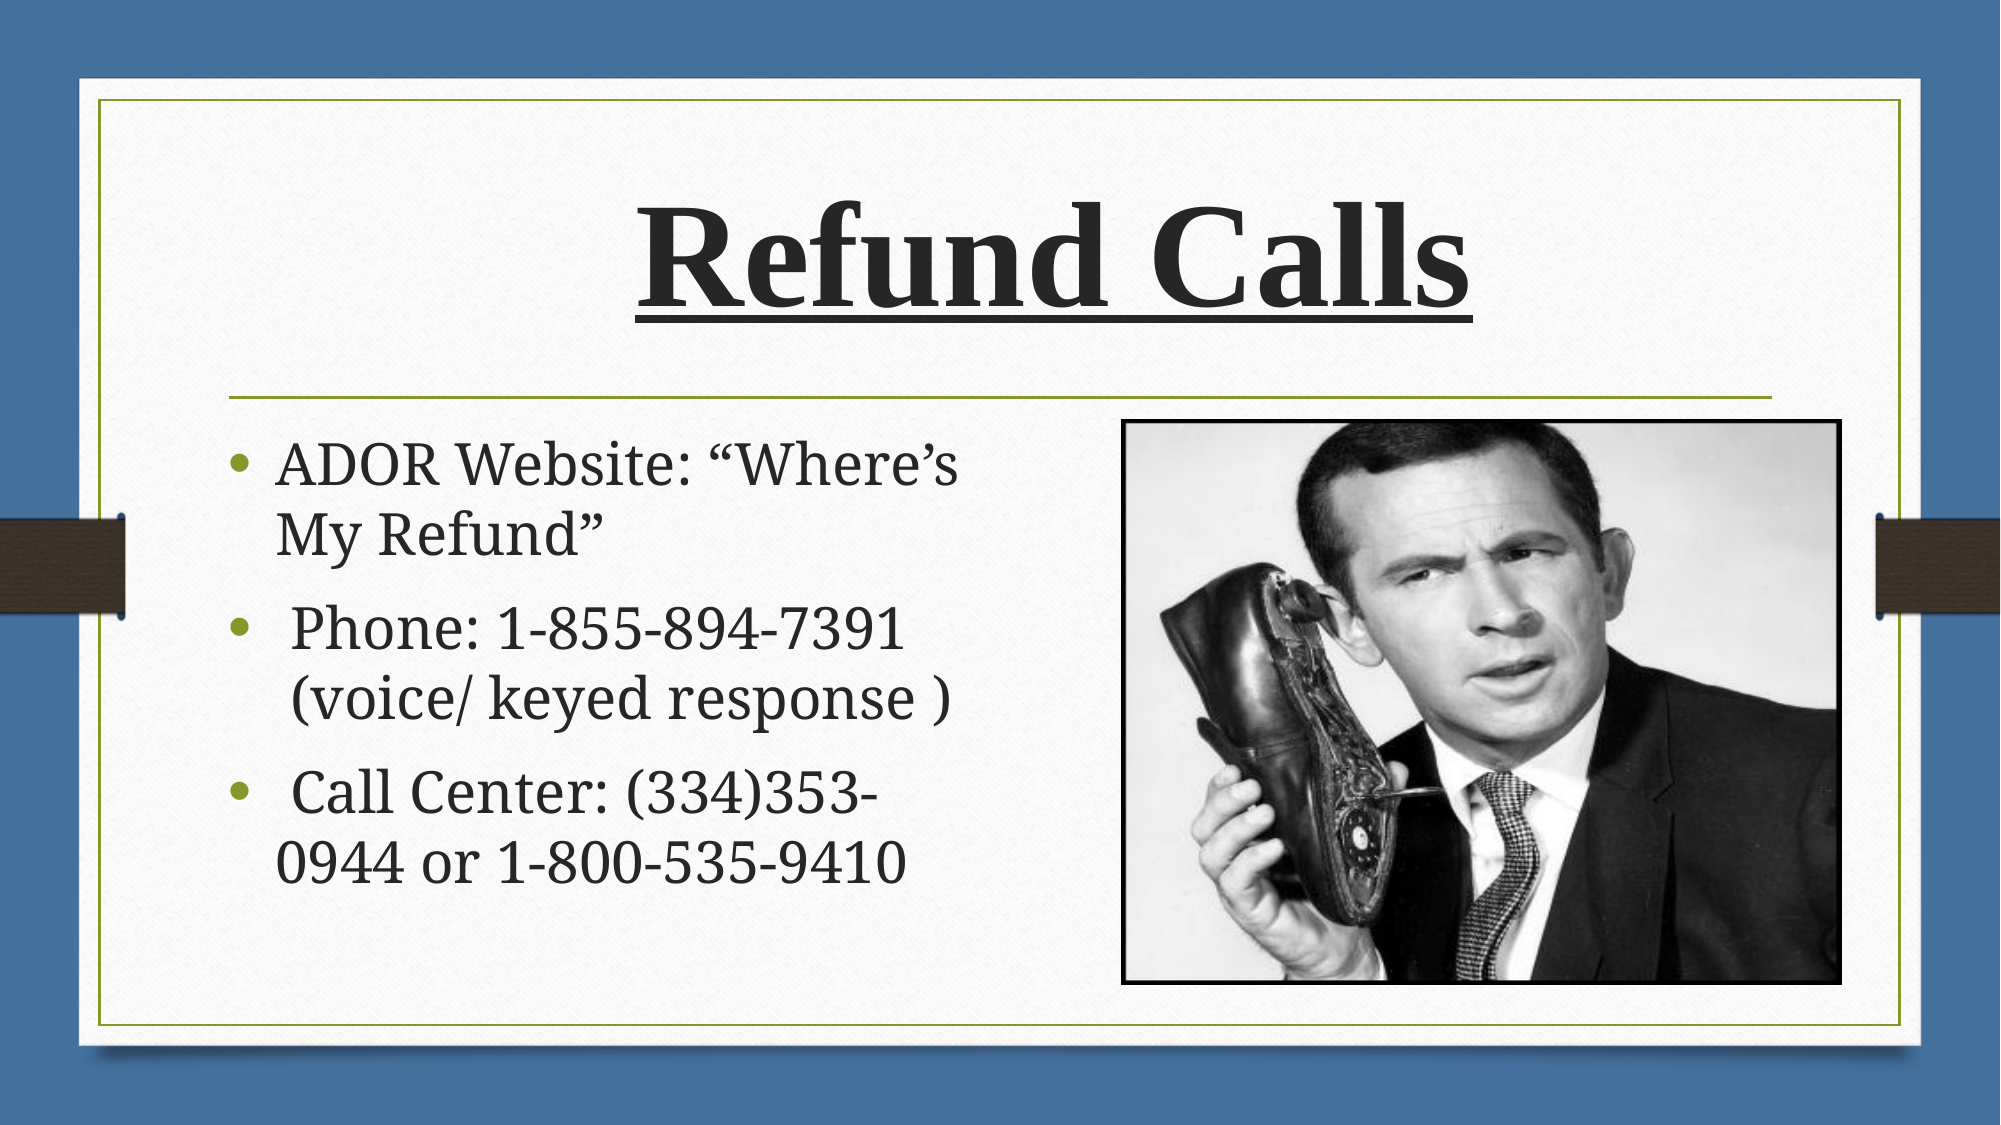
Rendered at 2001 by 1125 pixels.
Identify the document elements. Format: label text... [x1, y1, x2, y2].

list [1120, 419, 1842, 986]
list ADOR Website: “Where’s My Refund” Phone: 1-855-894-7391 (voice/ keyed response ) Call Center: (334)353-0944 or 1-800-535-9410 [213, 420, 987, 963]
picture [0, 0, 2001, 1125]
title Refund Calls [102, 118, 1499, 375]
